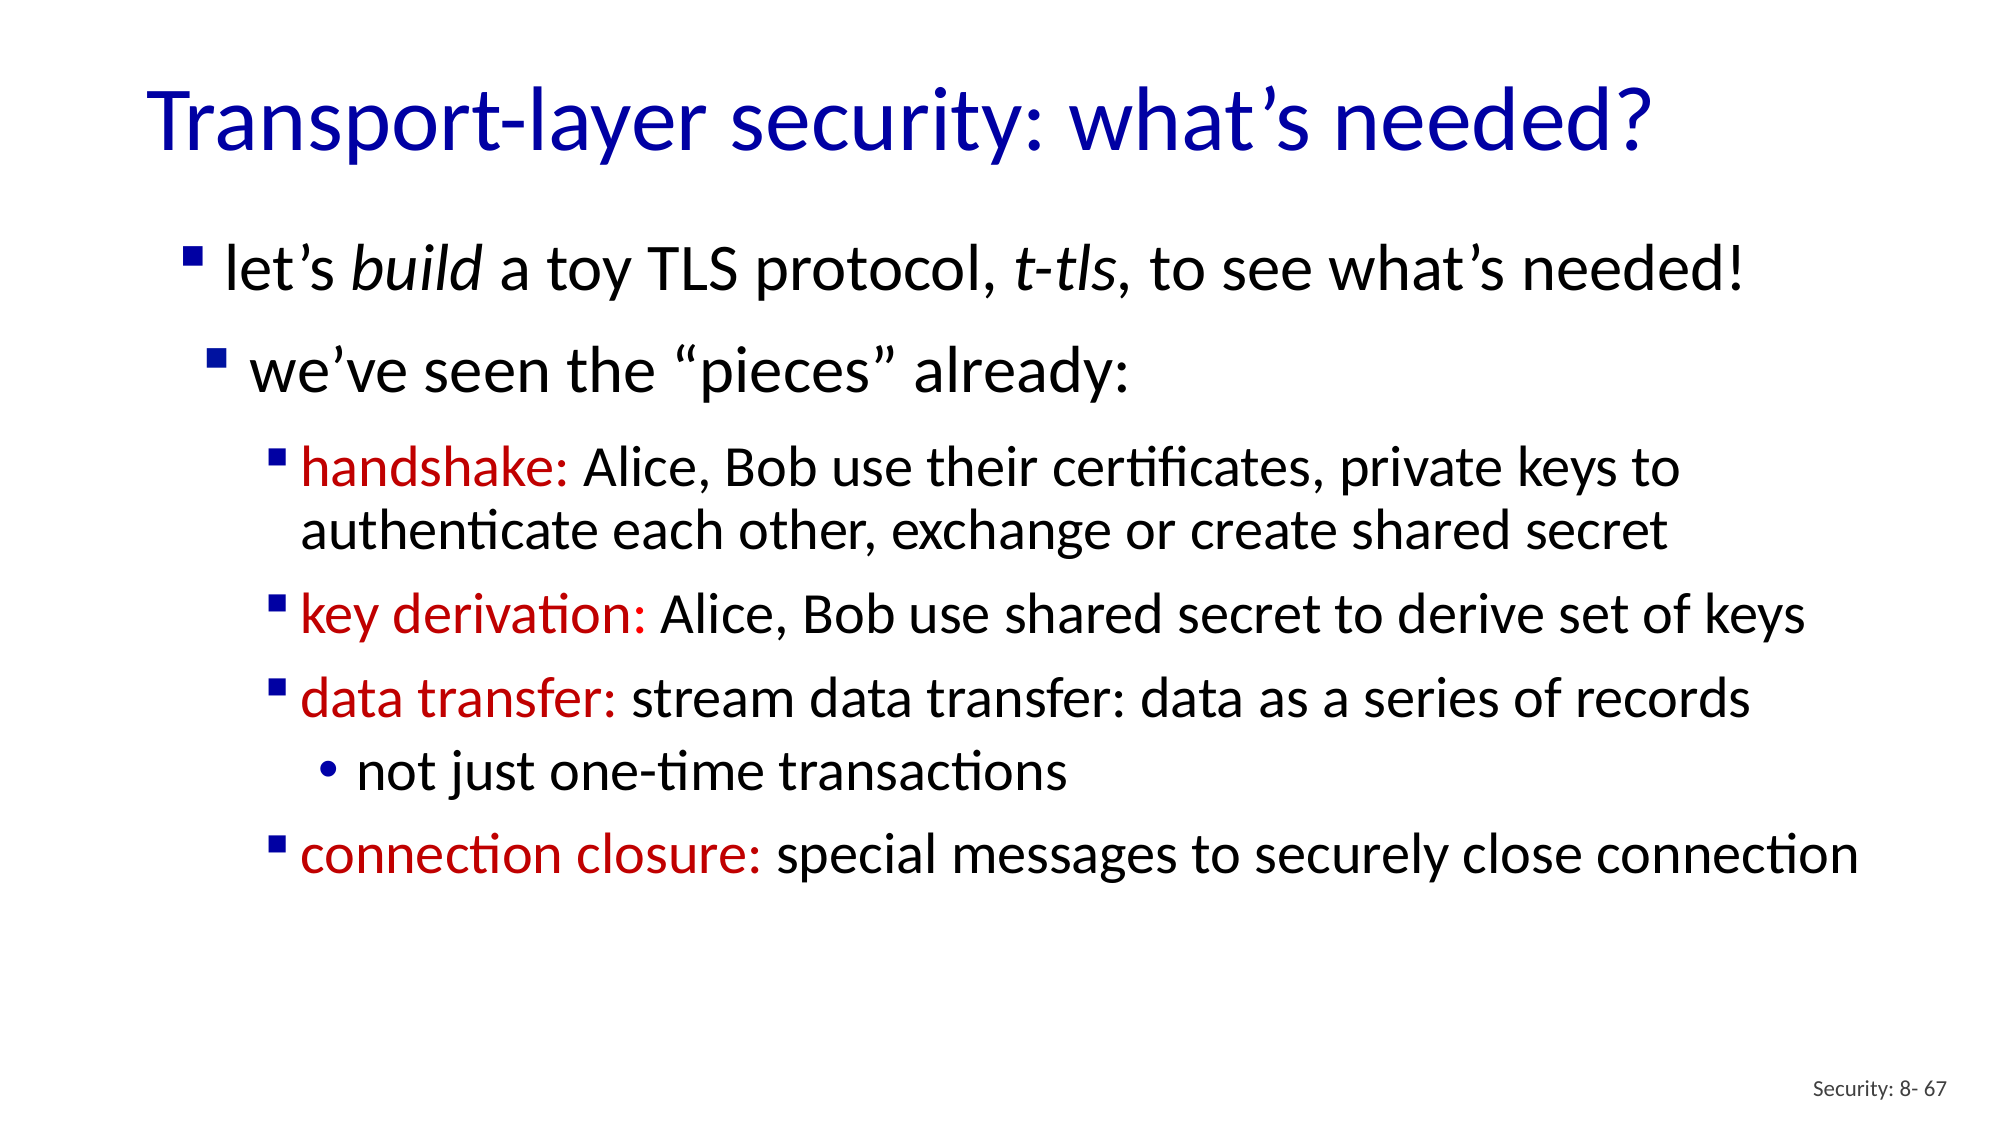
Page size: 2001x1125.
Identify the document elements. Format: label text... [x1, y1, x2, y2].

slide_number Security: 8- 67 [1512, 1056, 1963, 1117]
title Transport-layer security: what’s needed? [131, 47, 1909, 195]
text_box handshake: Alice, Bob use their certificates, private keys to authenticate each other, exchange or create shared secret key derivation: Alice, Bob use shared secret to derive set of keys data transfer: stream data transfer: data as a series of records not just one-time transactions connection closure: special messages to securely close connection [227, 429, 1961, 1020]
text_box we’ve seen the “pieces” already: [186, 318, 1148, 414]
text_box let’s build a toy TLS protocol, t-tls, to see what’s needed! [162, 224, 1901, 329]
